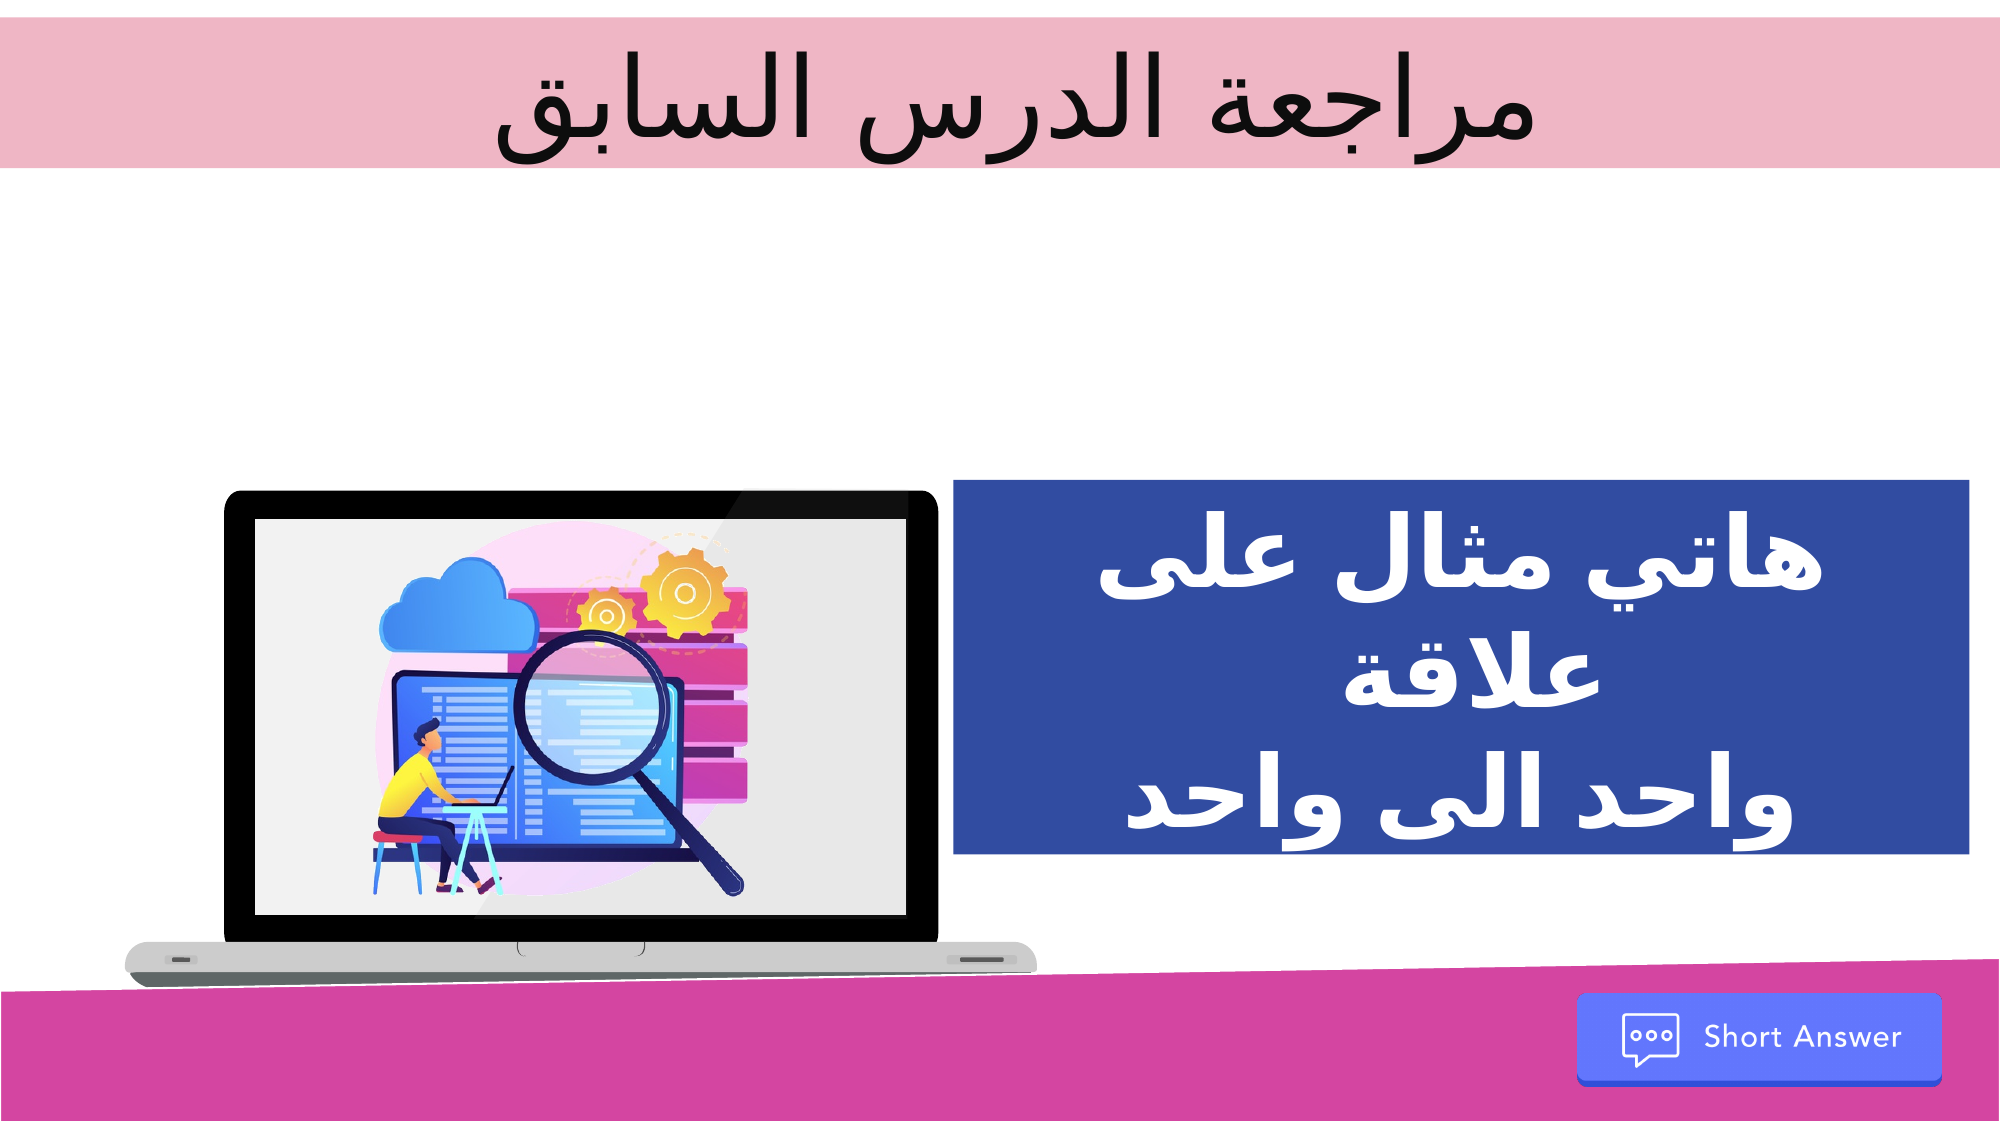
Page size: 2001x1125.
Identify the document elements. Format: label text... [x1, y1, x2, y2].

text_box [0, 956, 2000, 1124]
picture [1577, 993, 1942, 1087]
text_box مراجعة الدرس السابق [0, 17, 2000, 169]
picture [314, 465, 807, 958]
text_box هاتي مثال على علاقة واحد الى واحد [953, 479, 1970, 855]
